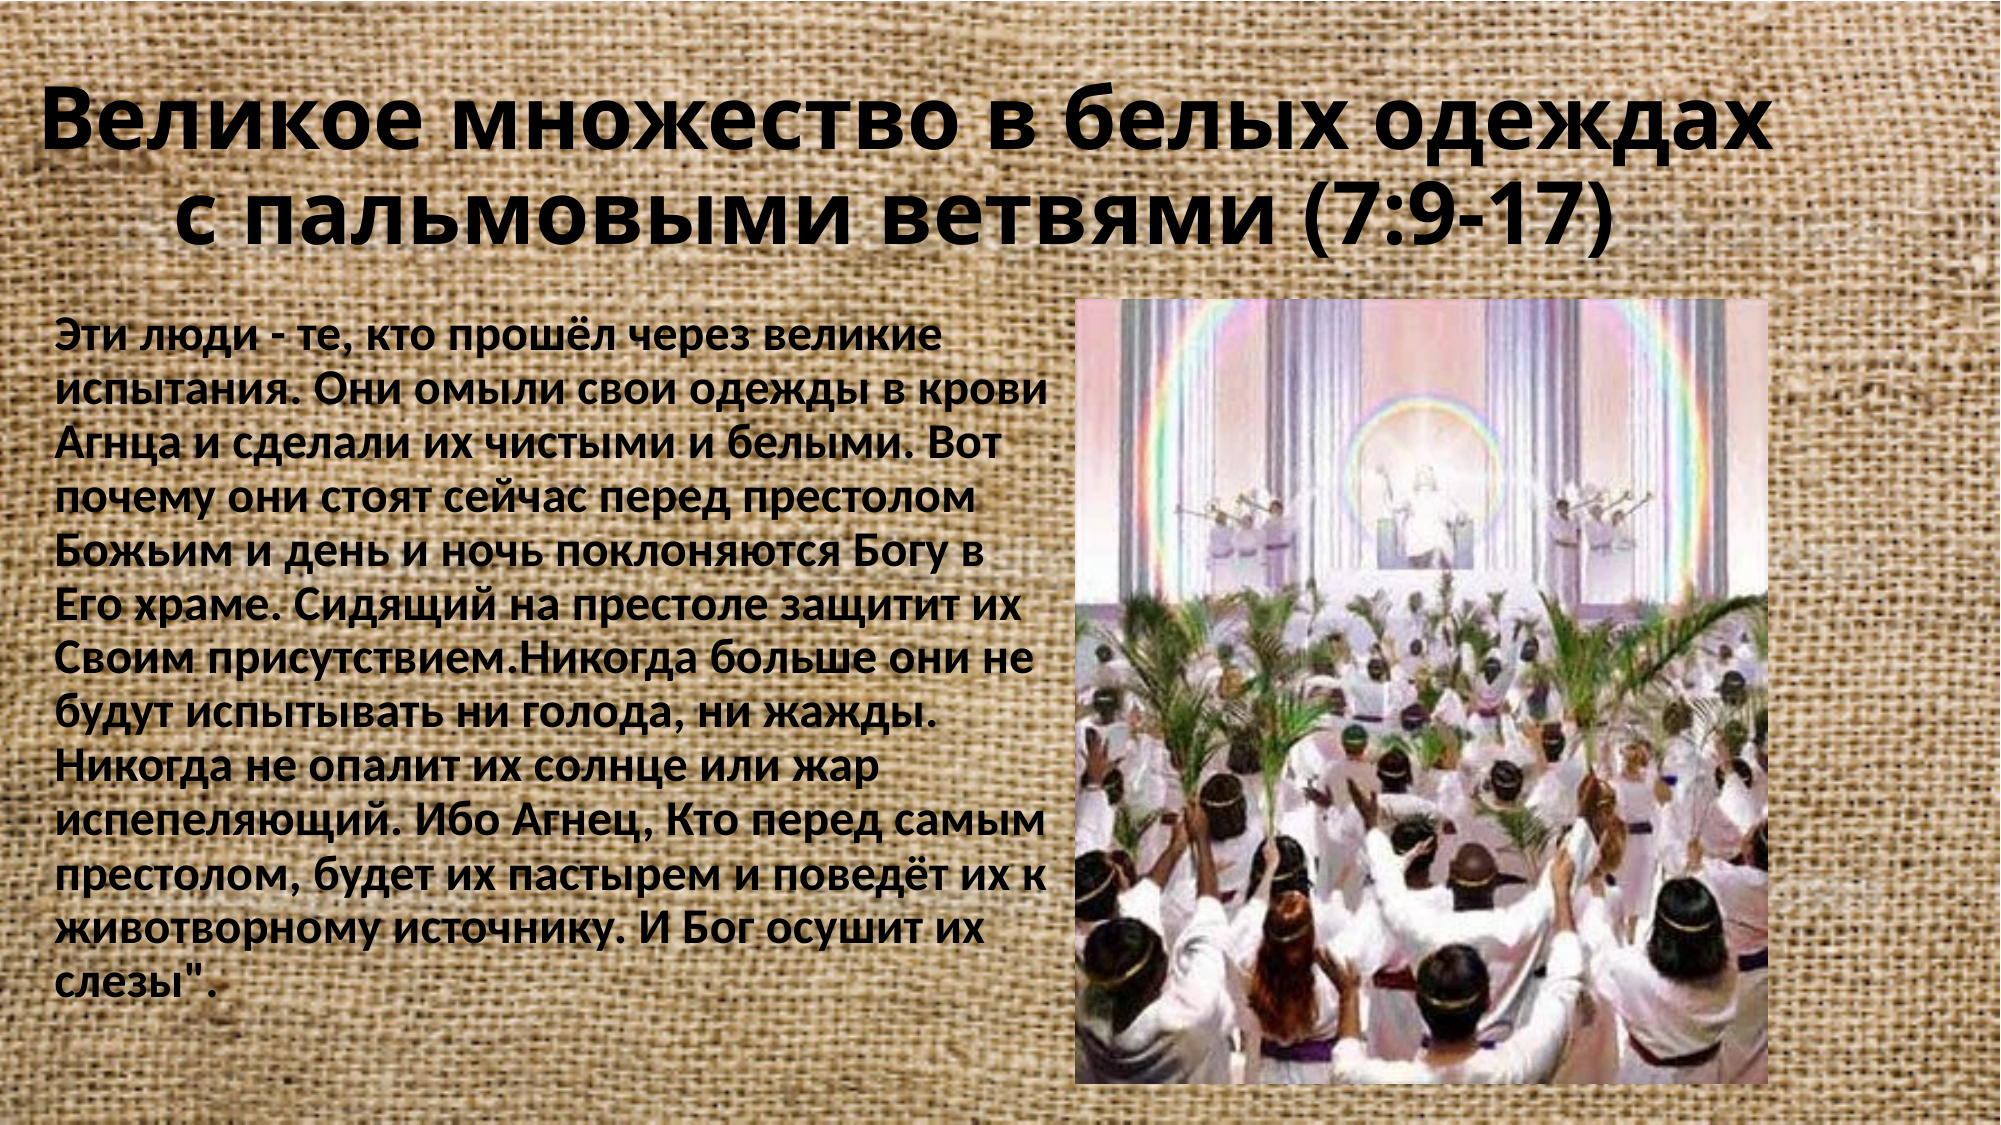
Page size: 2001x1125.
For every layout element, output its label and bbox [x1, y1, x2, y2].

list [1075, 299, 1768, 1084]
picture [0, 1, 2000, 1125]
